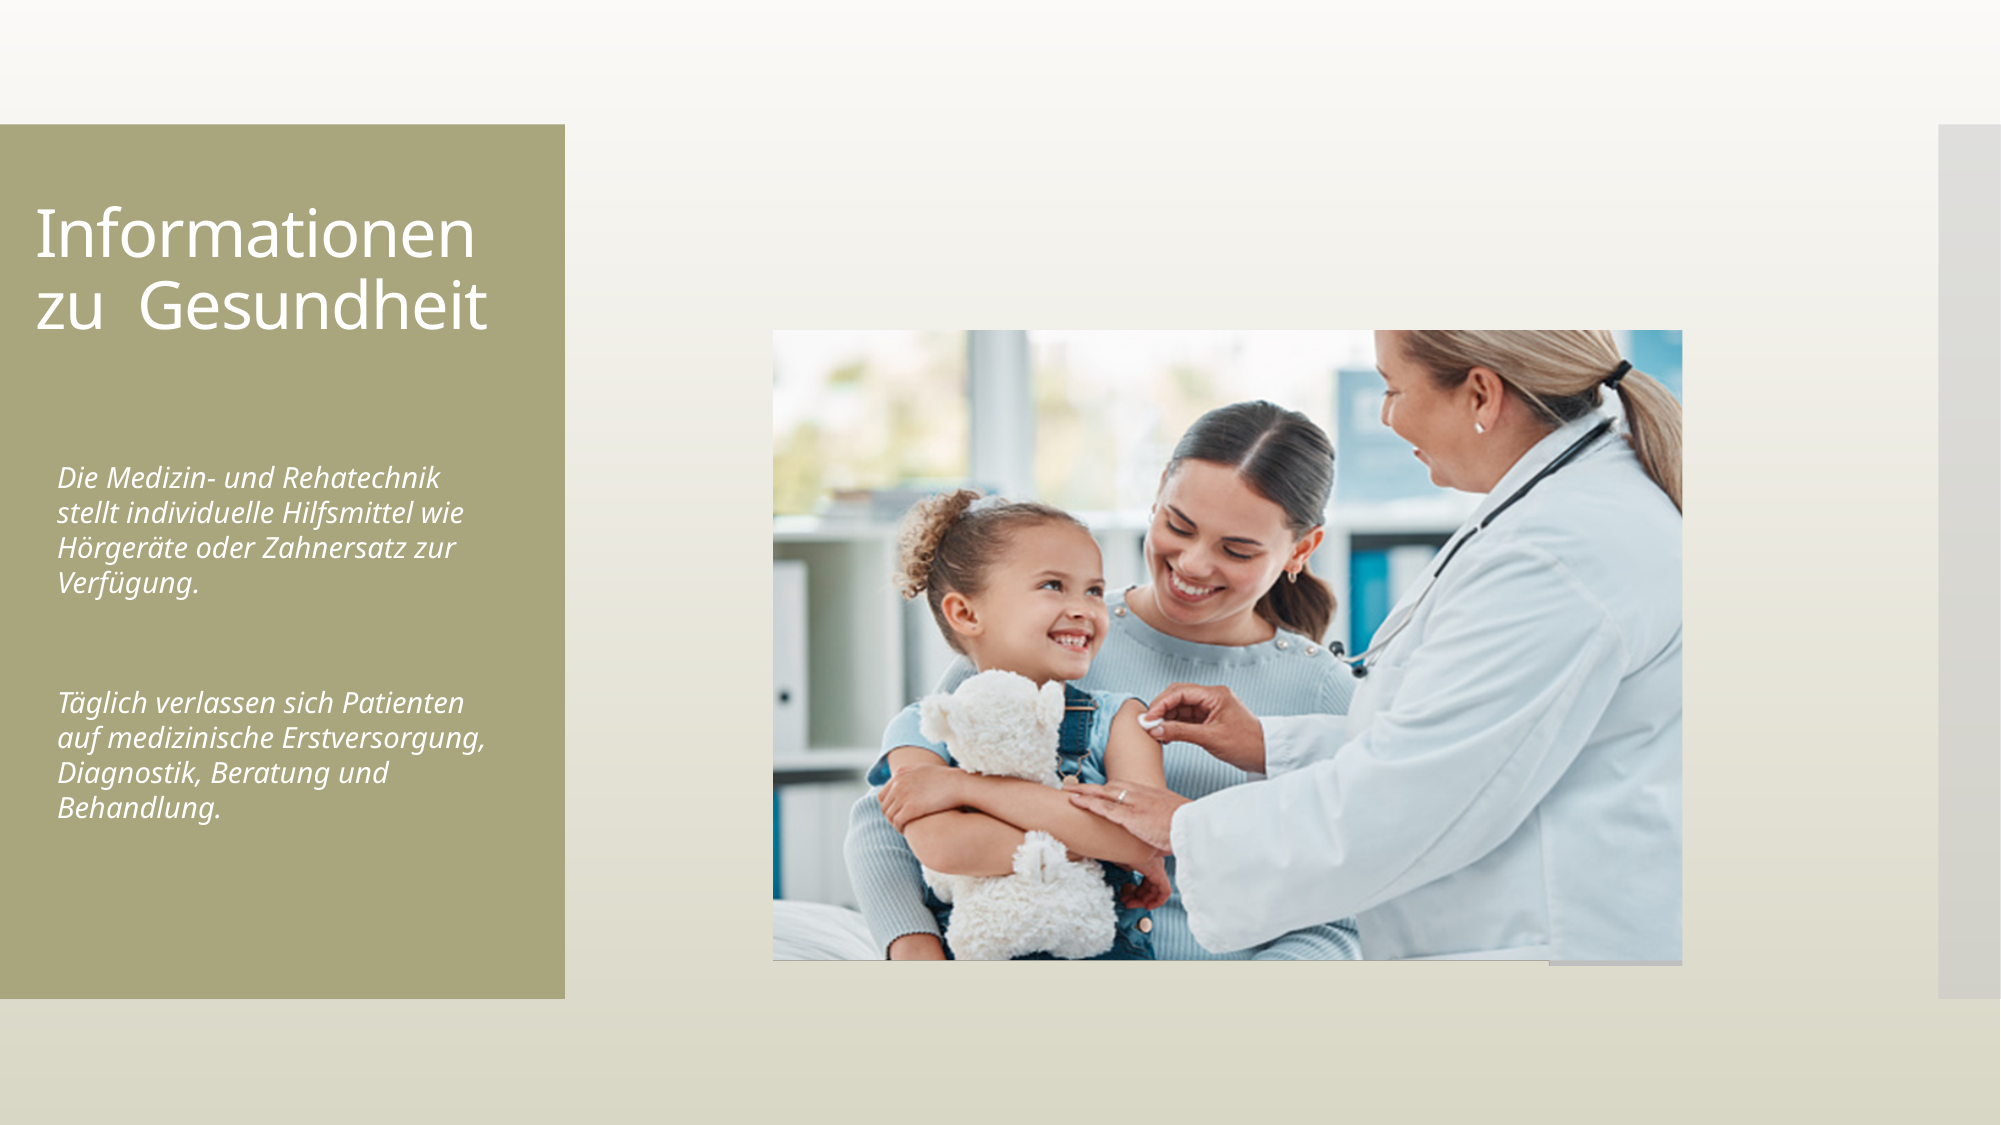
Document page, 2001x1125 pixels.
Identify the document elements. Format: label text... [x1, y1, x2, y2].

title Informationen zu Gesundheit [20, 156, 529, 352]
picture [771, 0, 1683, 966]
list Die Medizin- und Rehatechnik stellt individuelle Hilfsmittel wie Hörgeräte oder Zahnersatz zur Verfügung. Täglich verlassen sich Patienten auf medizinische Erstversorgung, Diagnostik, Beratung und Behandlung. [41, 452, 507, 955]
